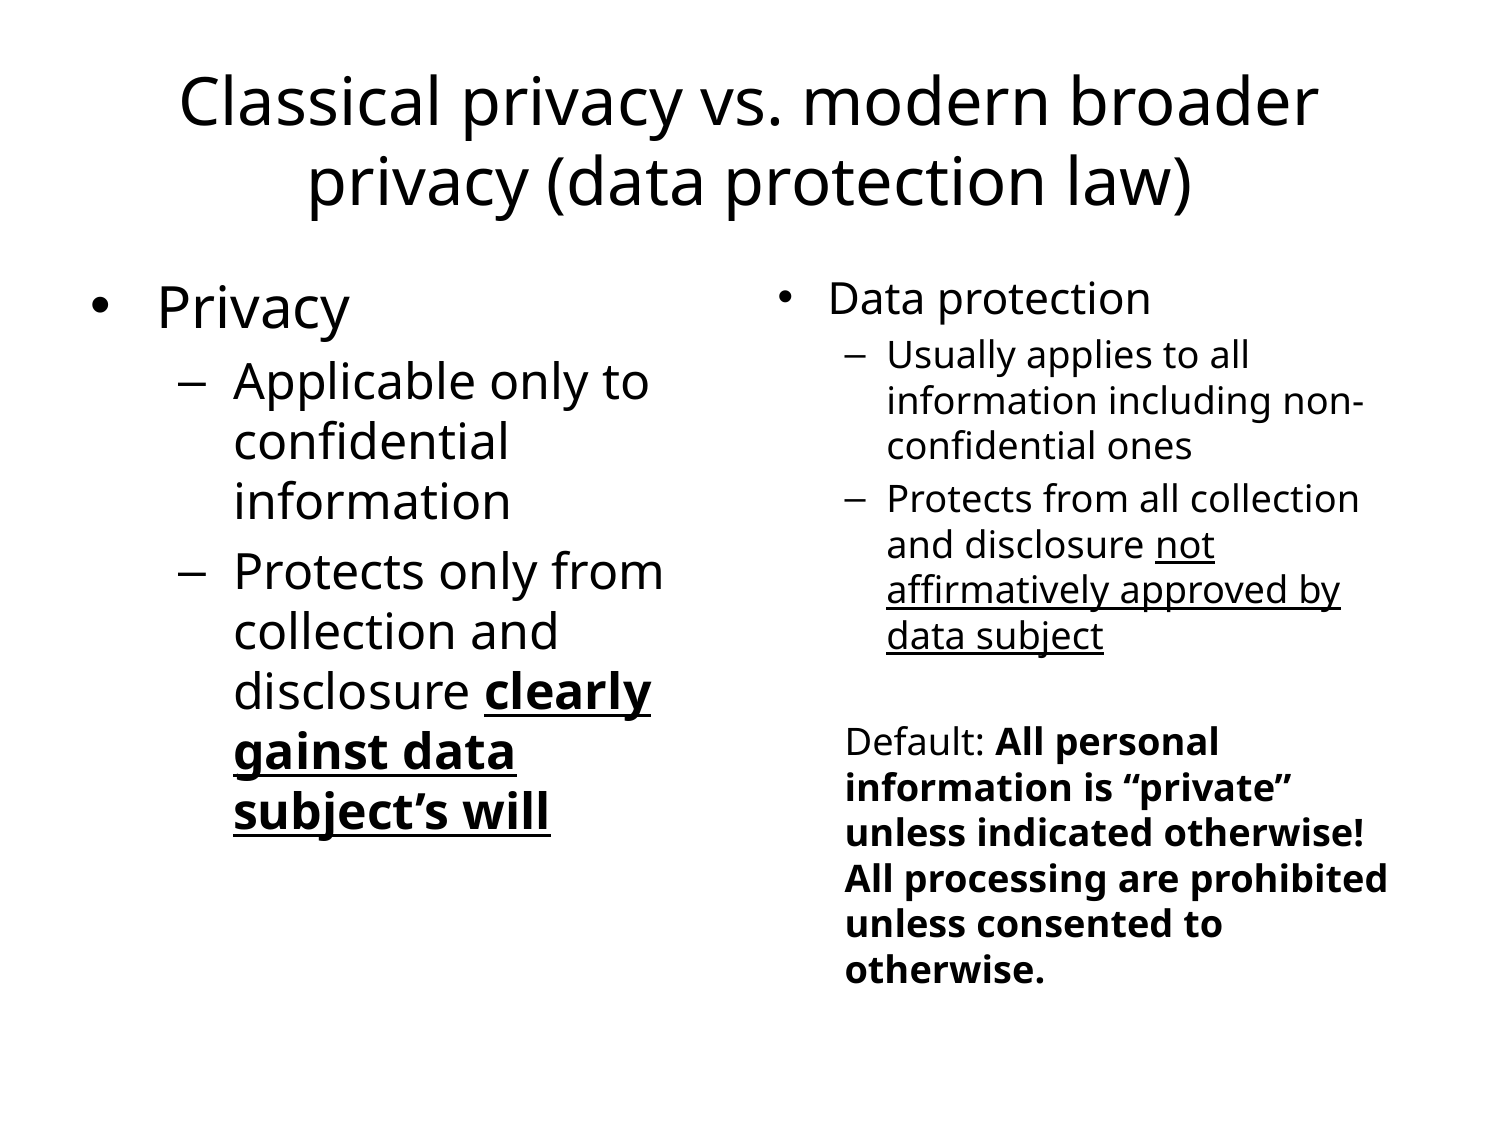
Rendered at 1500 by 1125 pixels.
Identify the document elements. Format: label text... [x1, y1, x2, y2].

list Data protection Usually applies to all information including non-confidential ones Protects from all collection and disclosure not affirmatively approved by data subject Default: All personal information is “private” unless indicated otherwise! All processing are prohibited unless consented to otherwise. [762, 262, 1425, 1005]
title Classical privacy vs. modern broader privacy (data protection law) [75, 45, 1425, 233]
list Privacy Applicable only to confidential information Protects only from collection and disclosure clearly gainst data subject’s will [75, 262, 738, 1005]
